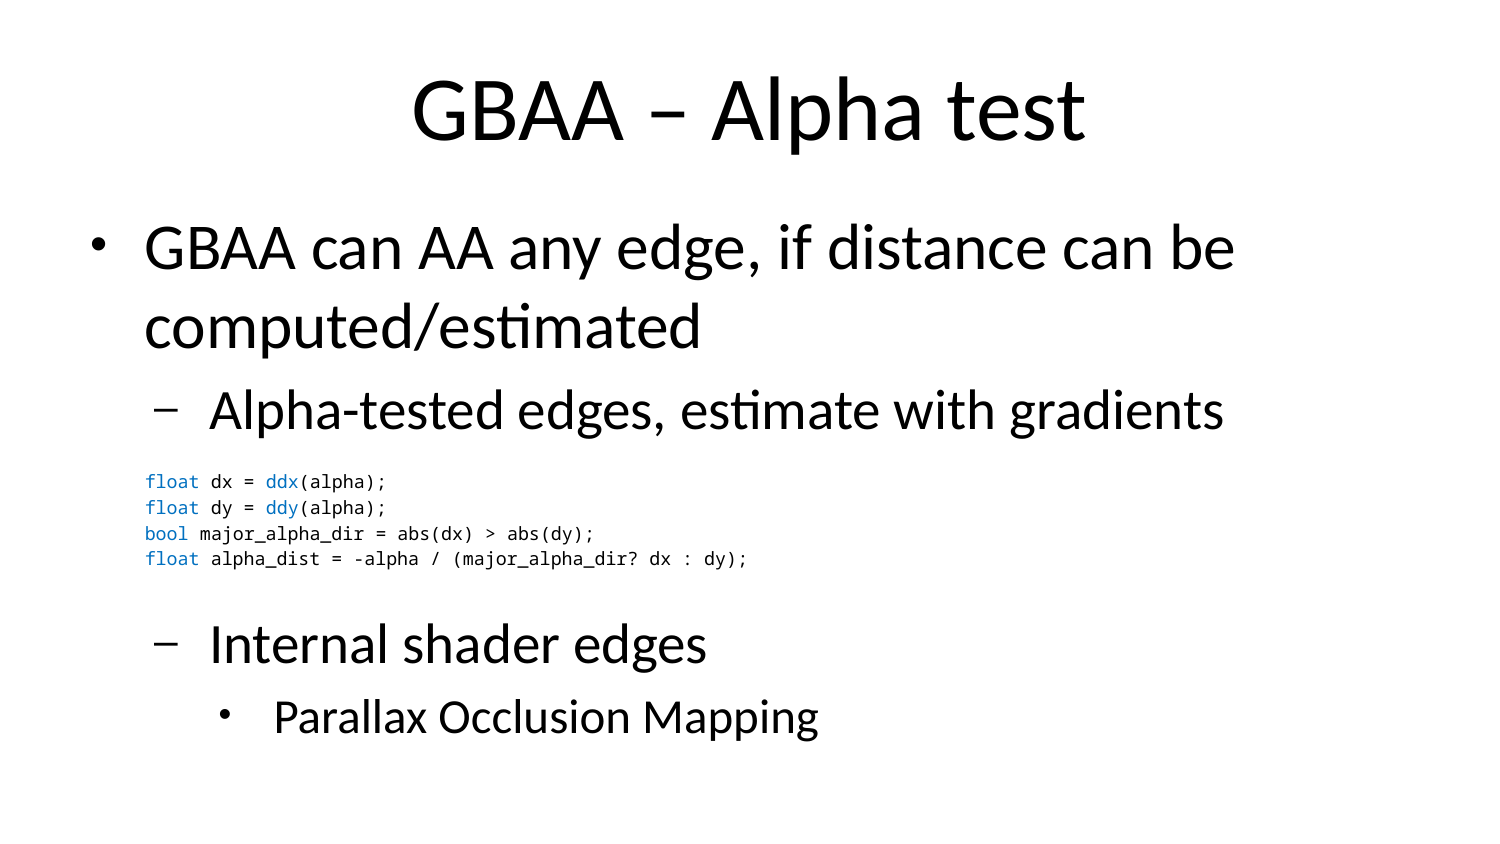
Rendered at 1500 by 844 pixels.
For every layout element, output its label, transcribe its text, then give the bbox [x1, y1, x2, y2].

list GBAA can AA any edge, if distance can be computed/estimated Alpha-tested edges, estimate with gradients float dx = ddx(alpha); float dy = ddy(alpha); bool major_alpha_dir = abs(dx) > abs(dy); float alpha_dist = -alpha / (major_alpha_dir? dx : dy); Internal shader edges Parallax Occlusion Mapping [75, 196, 1425, 754]
title GBAA – Alpha test [75, 26, 1425, 183]
